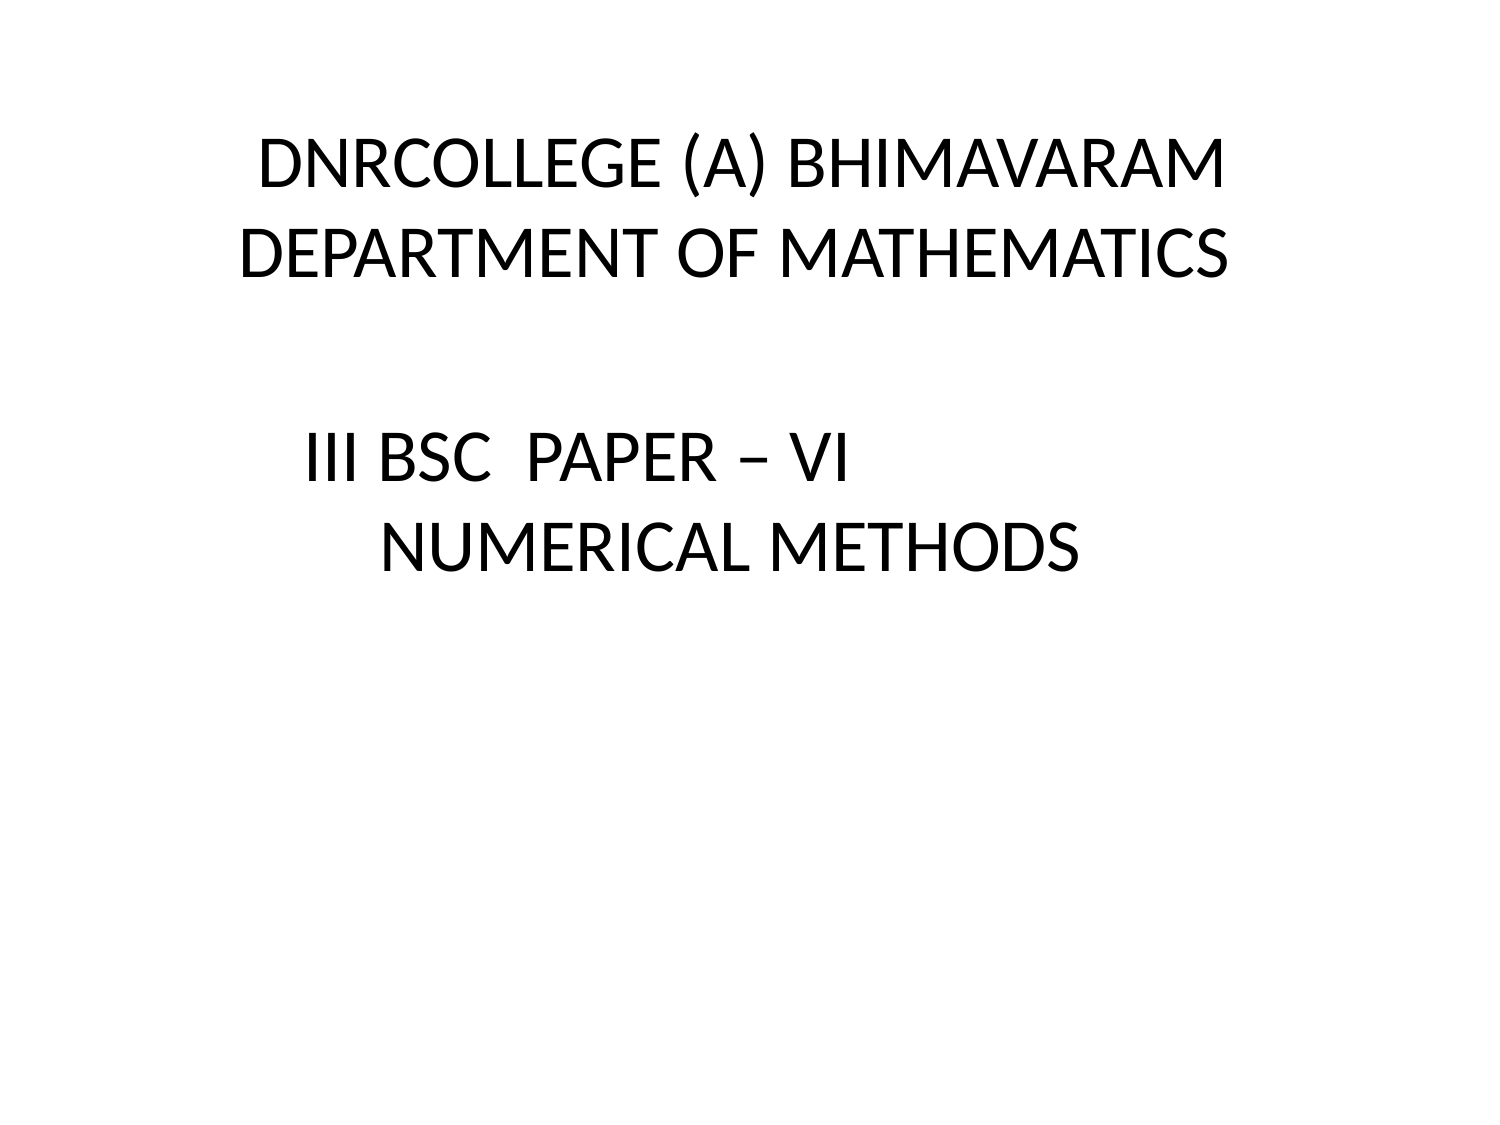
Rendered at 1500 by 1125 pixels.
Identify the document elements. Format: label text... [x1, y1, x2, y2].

title DNRCOLLEGE (A) BHIMAVARAM DEPARTMENT OF MATHEMATICS [105, 82, 1381, 324]
subtitle III BSC PAPER – VI NUMERICAL METHODS [222, 398, 1273, 686]
